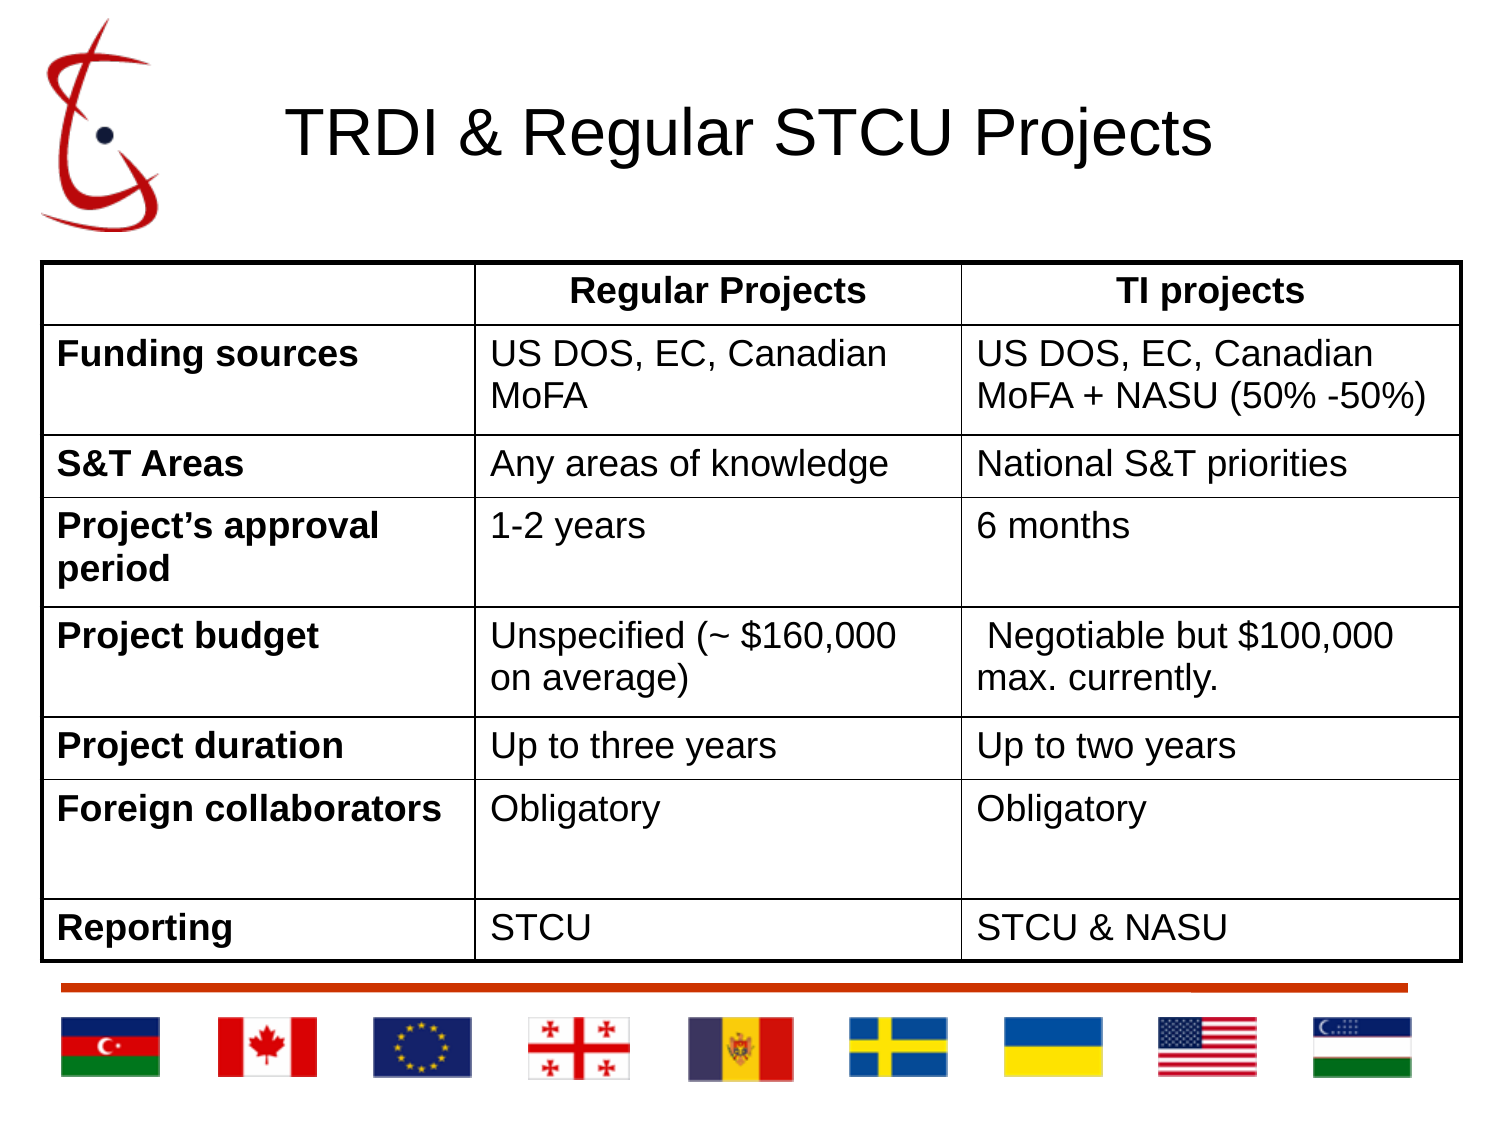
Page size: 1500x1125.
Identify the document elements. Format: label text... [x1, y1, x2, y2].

table_header Regular Projects [476, 265, 961, 324]
table_cell STCU [476, 900, 961, 959]
table_cell US DOS, EC, Canadian MoFA + NASU (50% -50%) [962, 326, 1459, 434]
picture [688, 1017, 794, 1082]
table_cell Project duration [44, 718, 474, 779]
picture [1313, 1017, 1412, 1078]
table_cell S&T Areas [44, 436, 474, 497]
table_cell 6 months [962, 498, 1459, 606]
table_cell Negotiable but $100,000 max. currently. [962, 608, 1459, 716]
picture [61, 1017, 160, 1077]
table_cell Funding sources [44, 326, 474, 434]
picture [849, 1017, 948, 1077]
table_cell Project budget [44, 608, 474, 716]
table_cell US DOS, EC, Canadian MoFA [476, 326, 961, 434]
picture [1158, 1017, 1257, 1077]
table_cell Obligatory [962, 780, 1459, 898]
table_cell Foreign collaborators [44, 780, 474, 898]
table_cell Up to two years [962, 718, 1459, 779]
picture [373, 1017, 472, 1078]
table_cell Unspecified (~ $160,000 on average) [476, 608, 961, 716]
title TRDI & Regular STCU Projects [75, 45, 1425, 213]
picture [41, 18, 160, 232]
picture [528, 1017, 630, 1080]
table_cell Reporting [44, 900, 474, 959]
table_cell Obligatory [476, 780, 961, 898]
table_cell 1-2 years [476, 498, 961, 606]
table_cell Up to three years [476, 718, 961, 779]
table_cell Project’s approval period [44, 498, 474, 606]
picture [1004, 1017, 1103, 1077]
table_cell National S&T priorities [962, 436, 1459, 497]
table_header [44, 265, 474, 324]
table_cell STCU & NASU [962, 900, 1459, 959]
picture [218, 1017, 317, 1077]
table_cell Any areas of knowledge [476, 436, 961, 497]
table_header TI projects [962, 265, 1459, 324]
